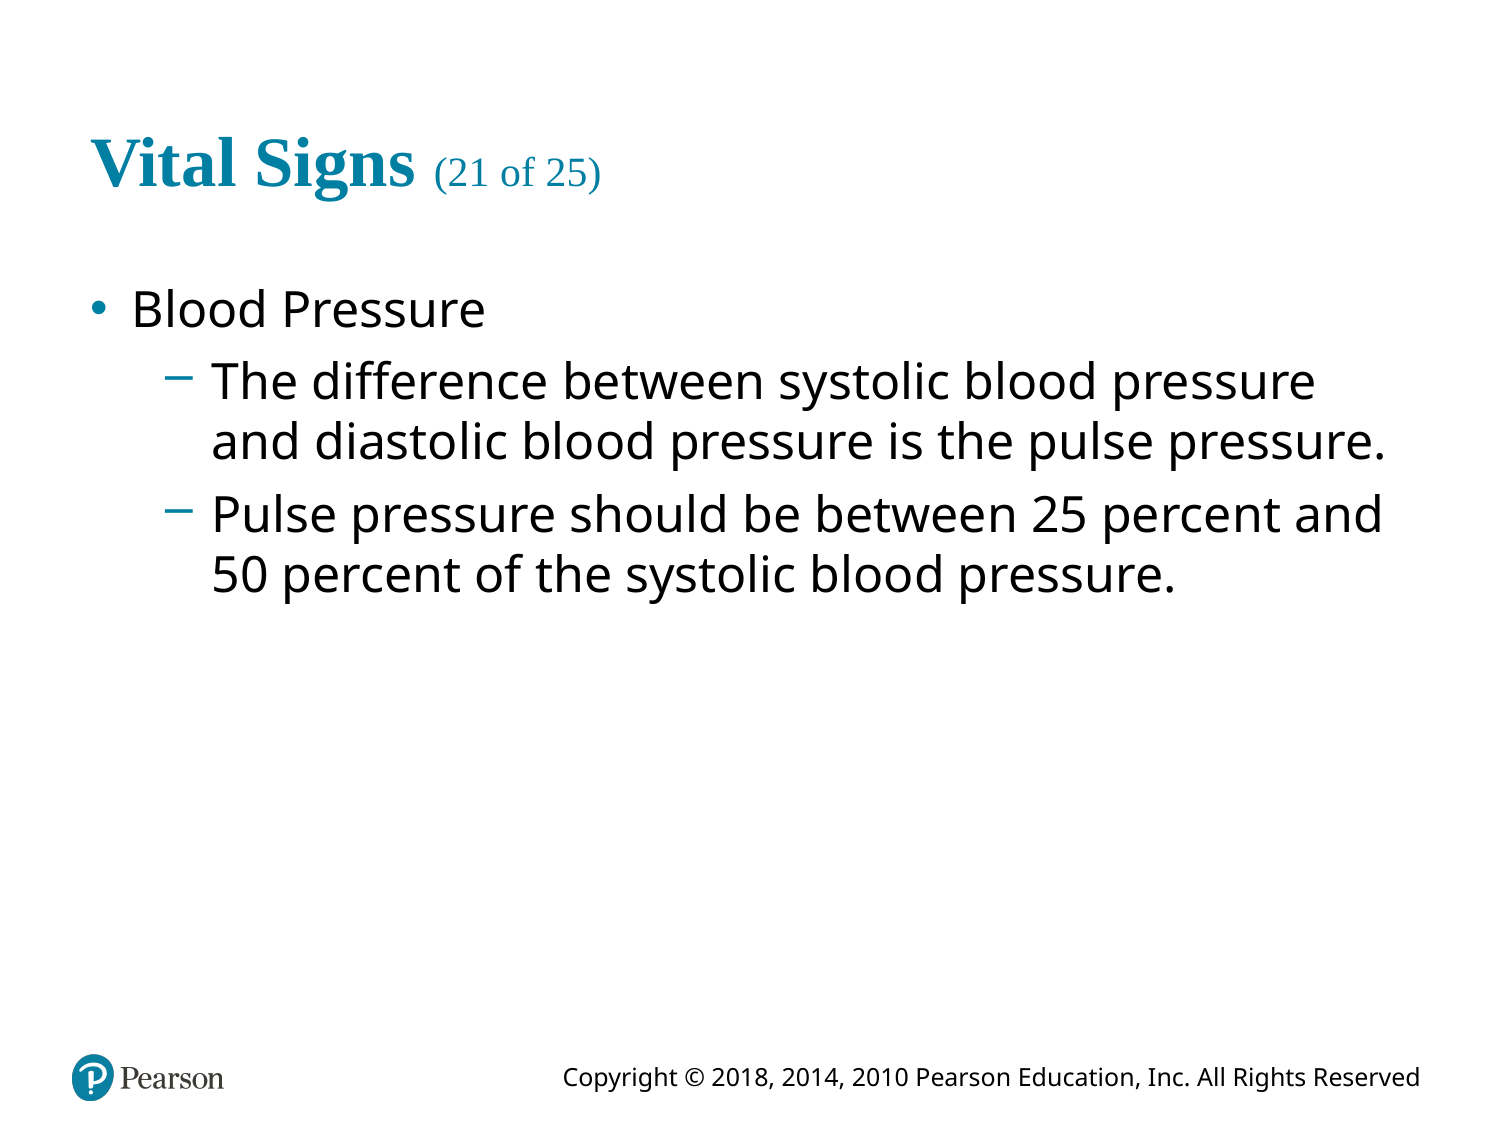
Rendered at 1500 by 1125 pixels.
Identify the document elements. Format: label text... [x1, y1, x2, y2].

picture [72, 1054, 88, 1070]
picture [98, 1054, 224, 1101]
list Blood Pressure The difference between systolic blood pressure and diastolic blood pressure is the pulse pressure. Pulse pressure should be between 25 percent and 50 percent of the systolic blood pressure. [75, 262, 1425, 621]
title Vital Signs (21 of 25) [75, 35, 1425, 216]
picture [72, 1087, 83, 1101]
picture [80, 1063, 106, 1088]
